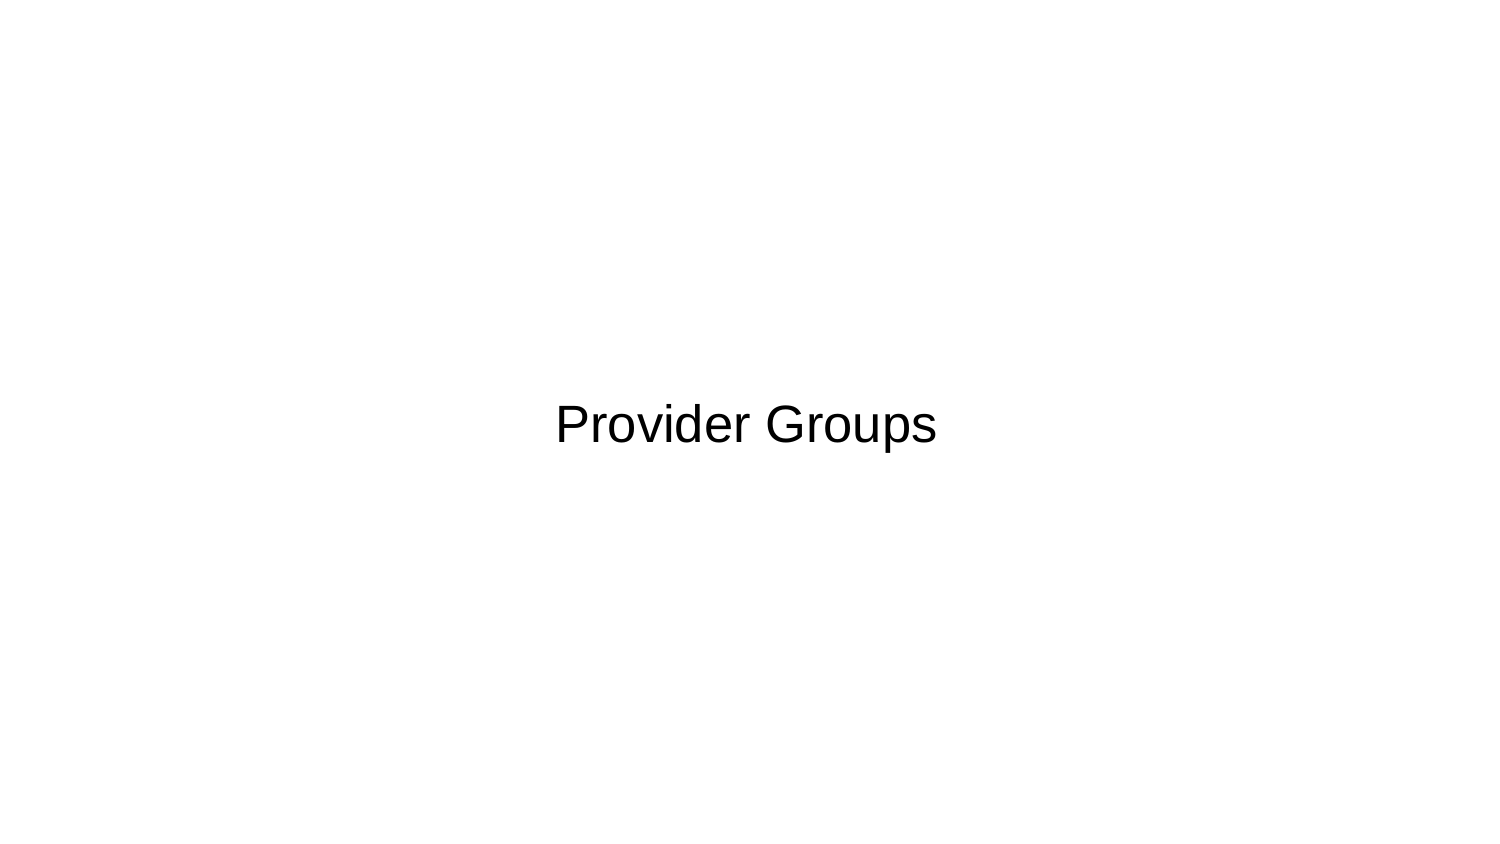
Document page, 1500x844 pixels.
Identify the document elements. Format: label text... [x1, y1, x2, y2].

title Provider Groups [540, 374, 960, 469]
